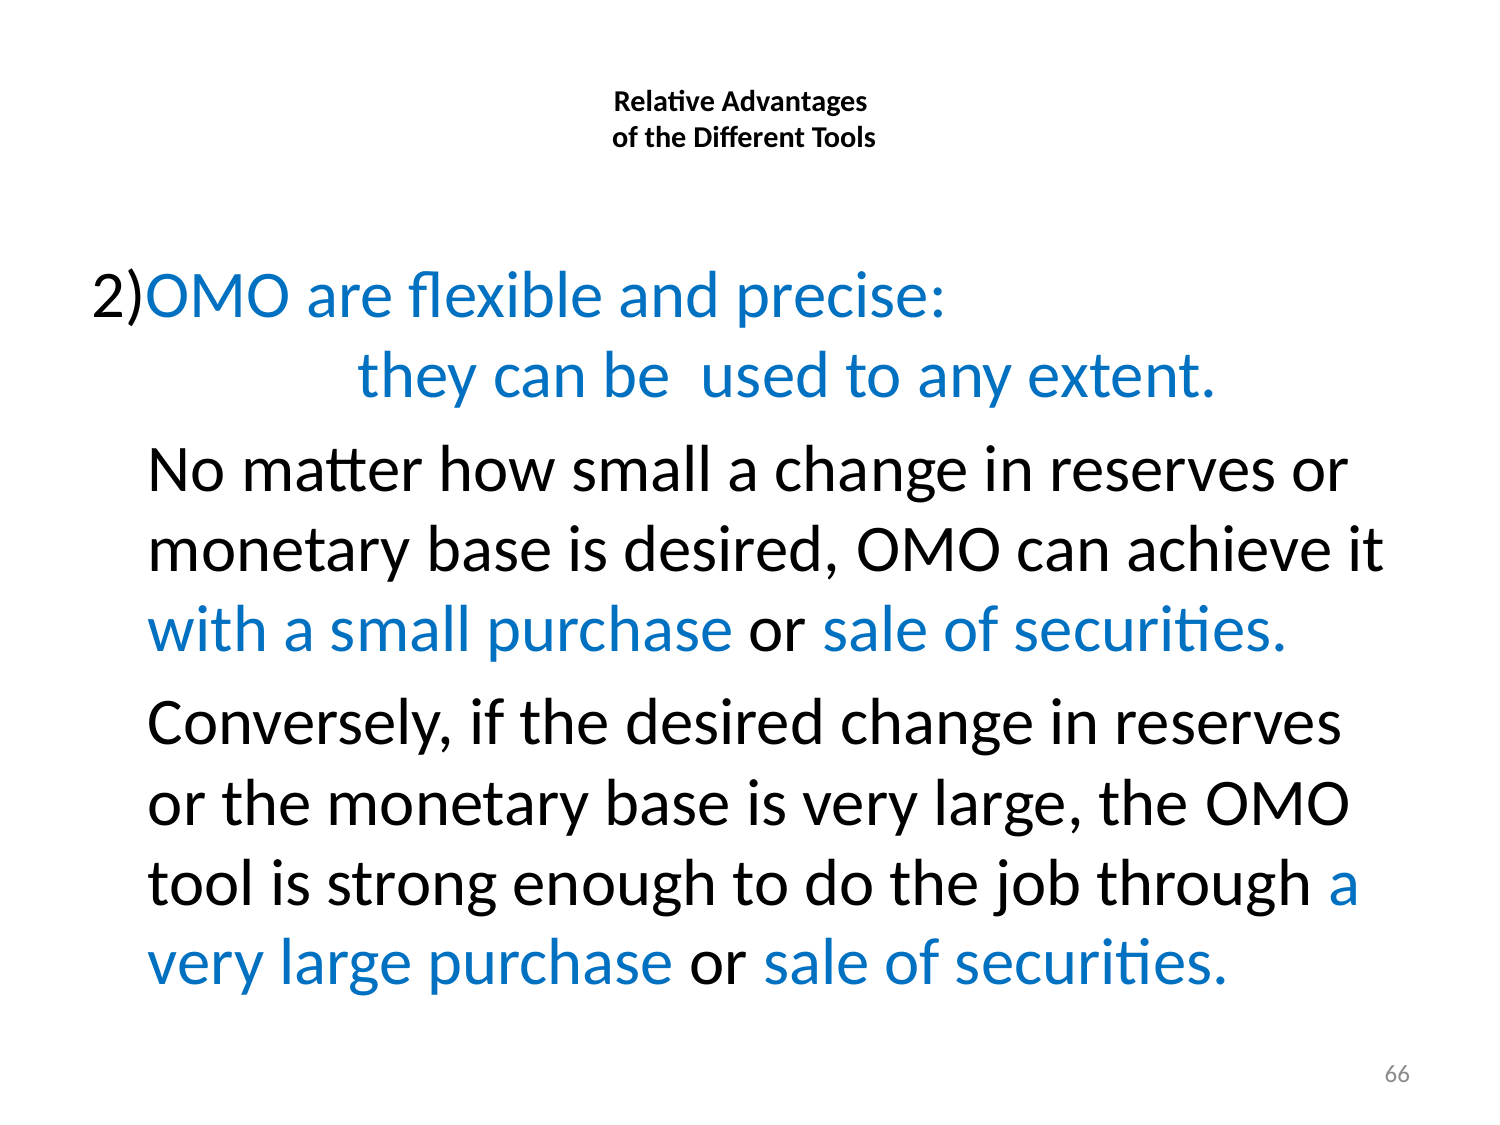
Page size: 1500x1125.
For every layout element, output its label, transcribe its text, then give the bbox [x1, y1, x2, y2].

title Relative Advantages of the Different Tools [41, 35, 1447, 200]
list 2)OMO are flexible and precise: they can be used to any extent. No matter how small a change in reserves or monetary base is desired, OMO can achieve it with a small purchase or sale of securities. Conversely, if the desired change in reserves or the monetary base is very large, the OMO tool is strong enough to do the job through a very large purchase or sale of securities. [76, 243, 1412, 1125]
slide_number 66 [1074, 1042, 1425, 1103]
